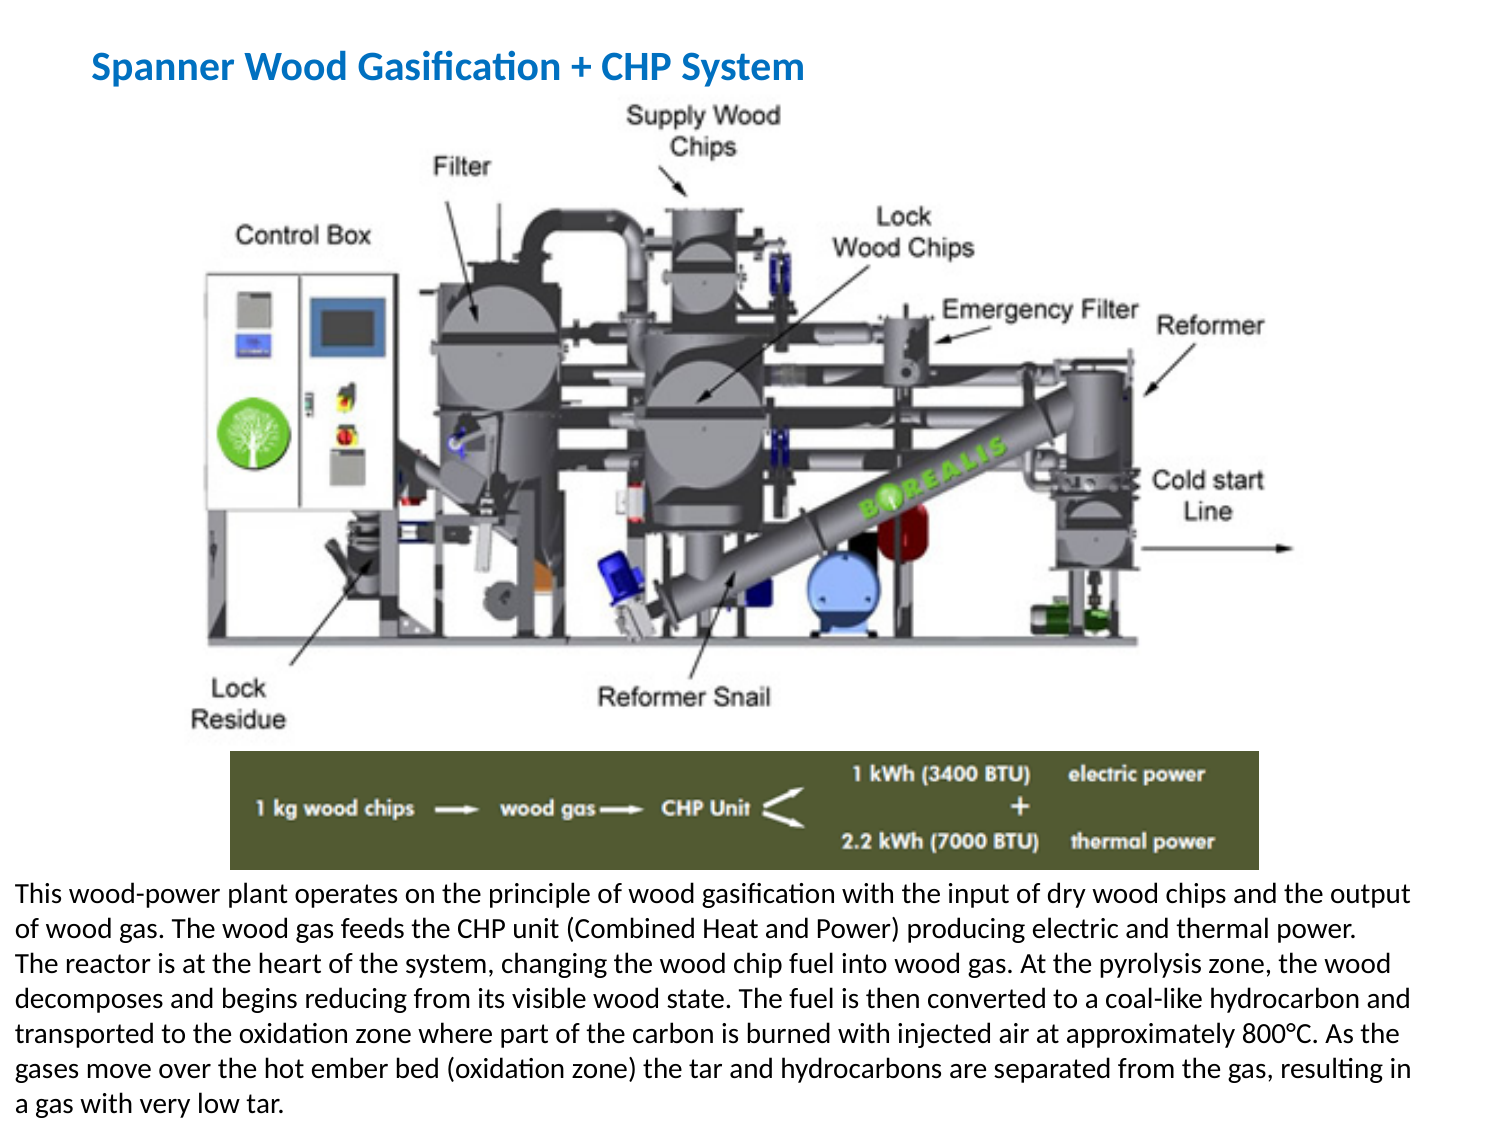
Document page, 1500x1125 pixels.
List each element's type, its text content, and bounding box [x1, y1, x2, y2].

picture [167, 77, 1306, 870]
text_box This wood-power plant operates on the principle of wood gasification with the input of dry wood chips and the output of wood gas. The wood gas feeds the CHP unit (Combined Heat and Power) producing electric and thermal power. The reactor is at the heart of the system, changing the wood chip fuel into wood gas. At the pyrolysis zone, the wood decomposes and begins reducing from its visible wood state. The fuel is then converted to a coal-like hydrocarbon and transported to the oxidation zone where part of the carbon is burned with injected air at approximately 800°C. As the gases move over the hot ember bed (oxidation zone) the tar and hydrocarbons are separated from the gas, resulting in a gas with very low tar. [0, 866, 1447, 1125]
text_box Spanner Wood Gasification + CHP System [76, 30, 845, 96]
